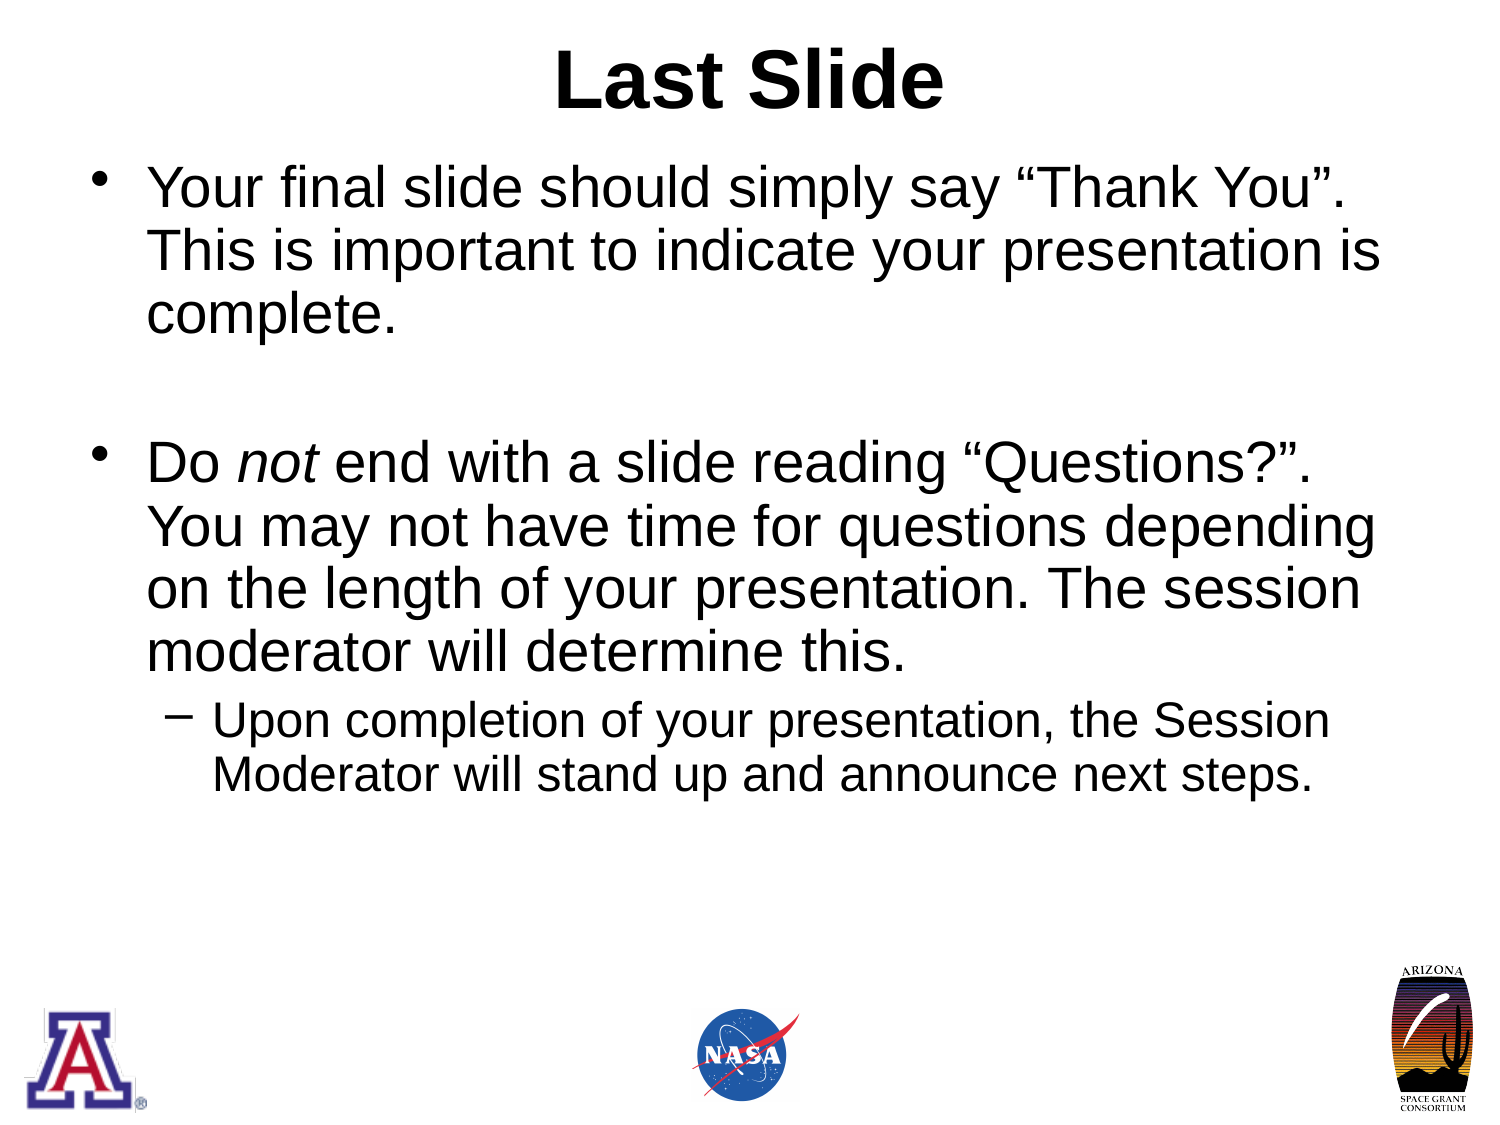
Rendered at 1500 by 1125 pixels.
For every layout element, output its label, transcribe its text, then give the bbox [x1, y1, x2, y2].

list Your final slide should simply say “Thank You”. This is important to indicate your presentation is complete. Do not end with a slide reading “Questions?”. You may not have time for questions depending on the length of your presentation. The session moderator will determine this. Upon completion of your presentation, the Session Moderator will stand up and announce next steps. [75, 149, 1425, 1018]
picture [24, 1008, 147, 1113]
title Last Slide [75, 0, 1425, 149]
picture [691, 1018, 800, 1102]
picture [1388, 962, 1475, 1112]
